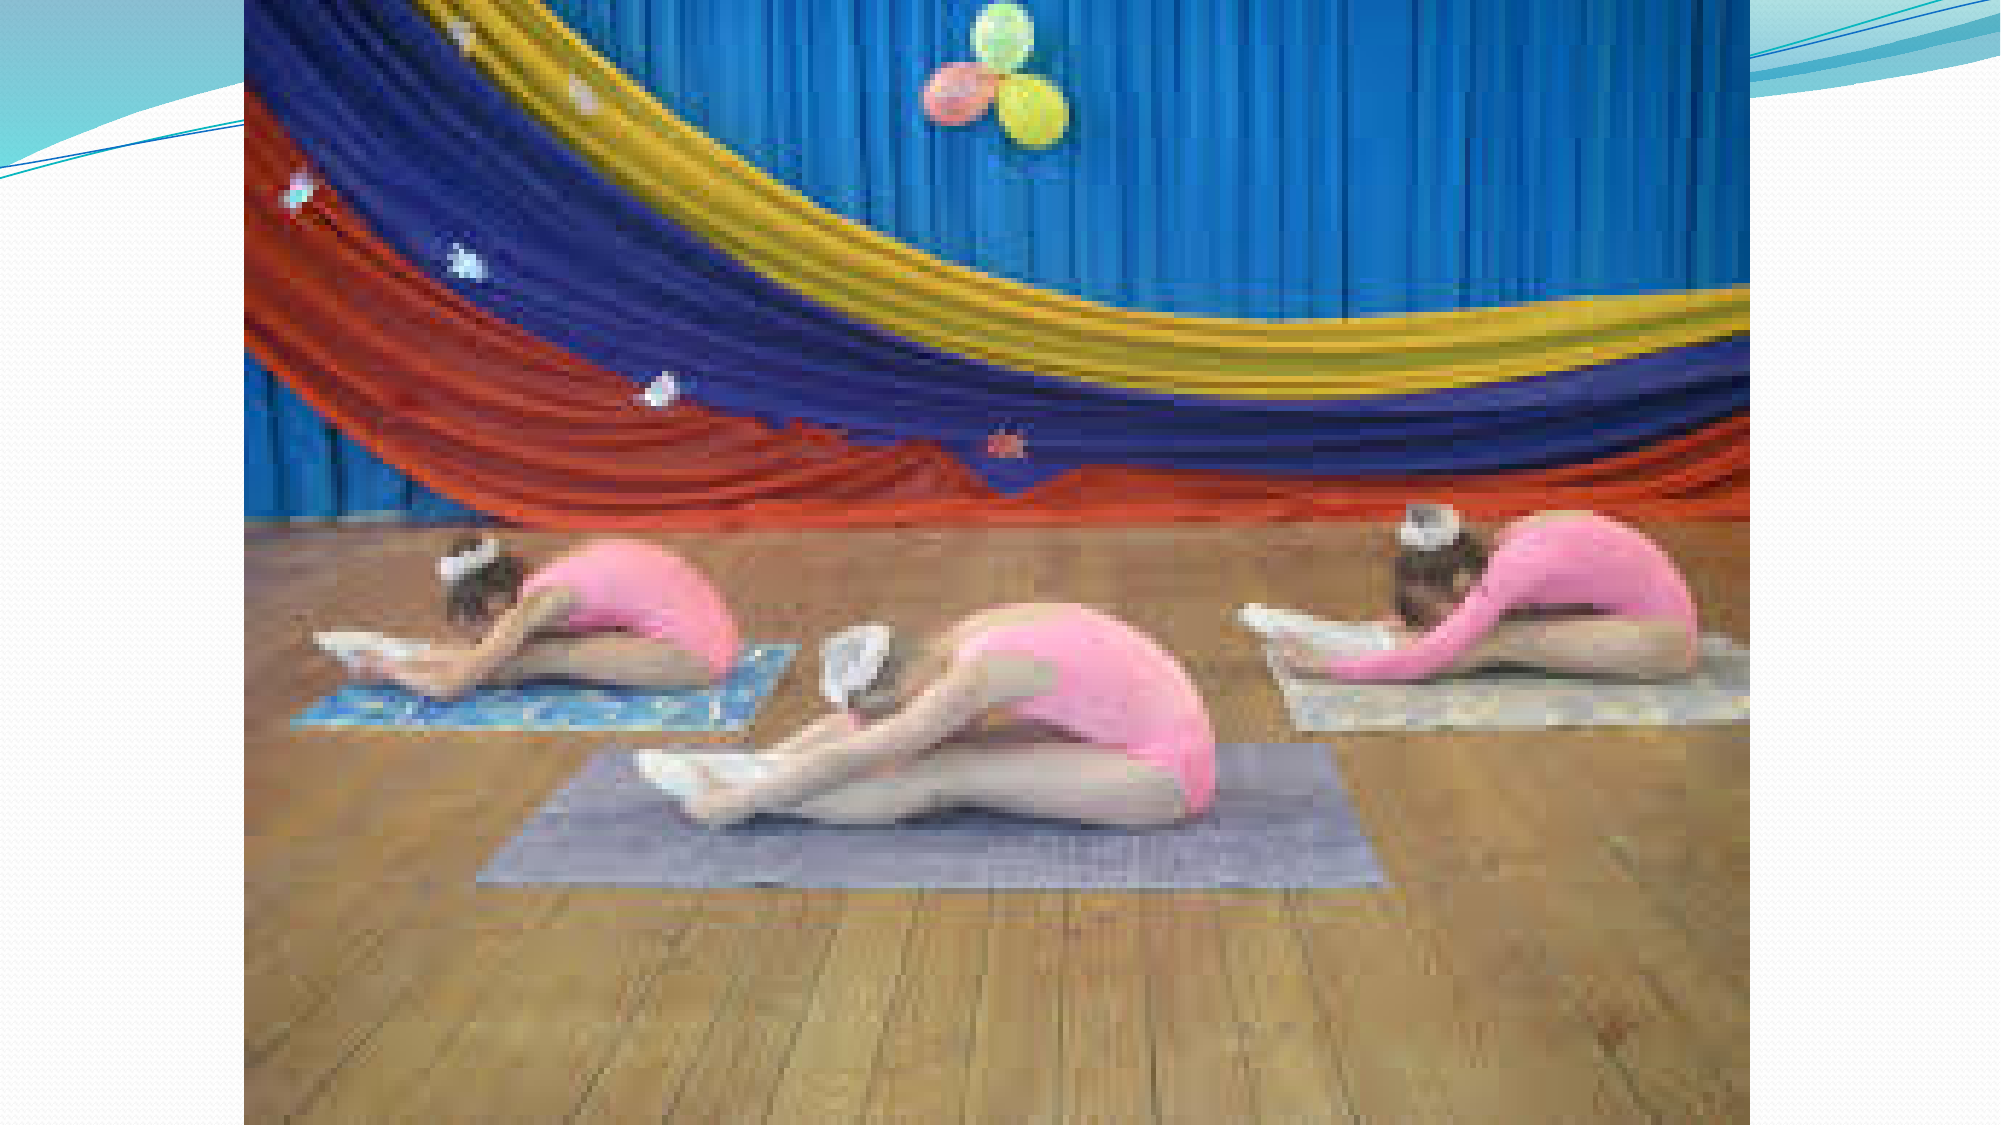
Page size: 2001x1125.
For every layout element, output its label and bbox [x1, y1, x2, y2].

list [244, 0, 1750, 1125]
